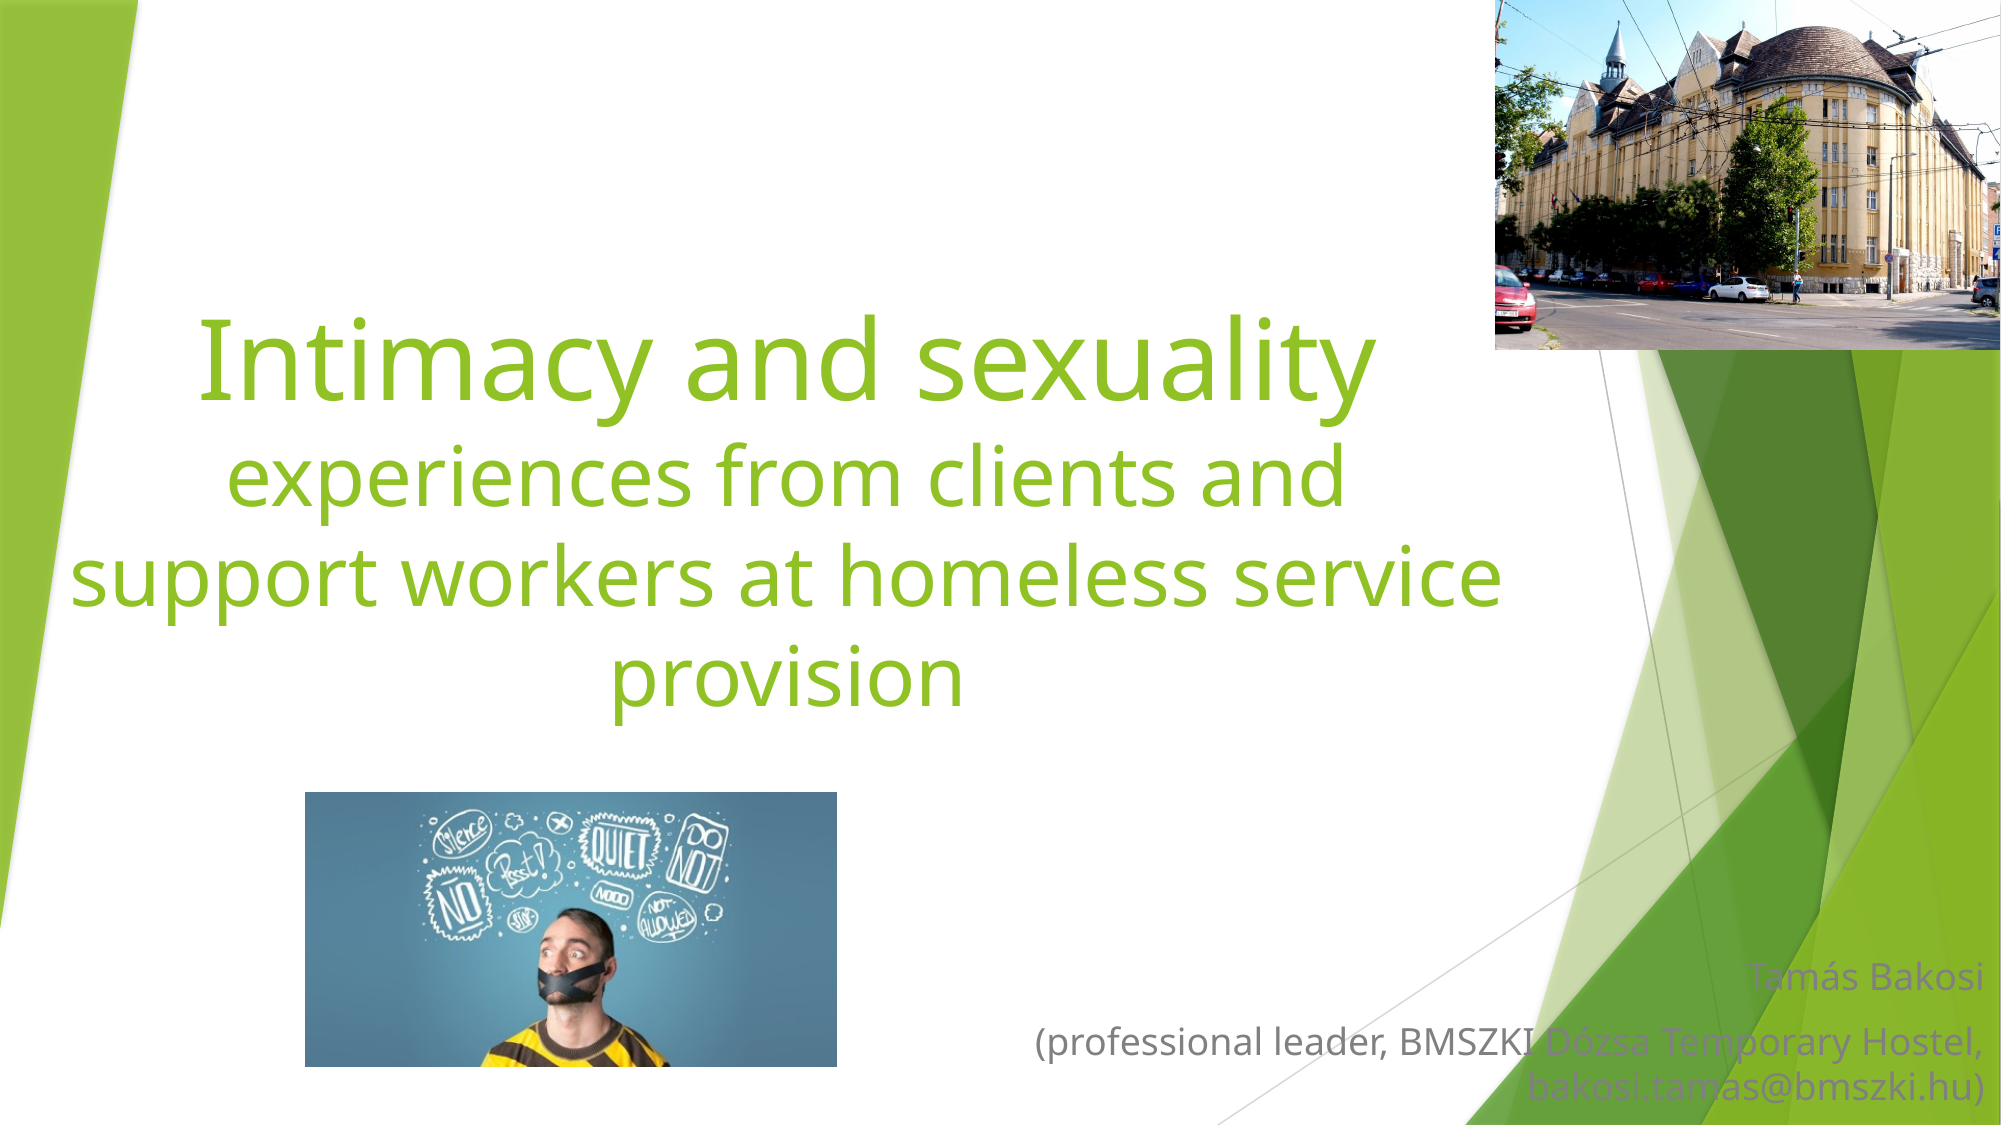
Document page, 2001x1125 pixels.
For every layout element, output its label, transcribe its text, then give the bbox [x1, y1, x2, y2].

picture [1495, 0, 2000, 350]
picture [305, 792, 838, 1067]
subtitle Tamás Bakosi (professional leader, BMSZKI Dózsa Temporary Hostel, bakosi.tamas@bmszki.hu) [725, 945, 2000, 1125]
title Intimacy and sexuality experiences from clients and support workers at homeless service provision [54, 371, 1522, 731]
